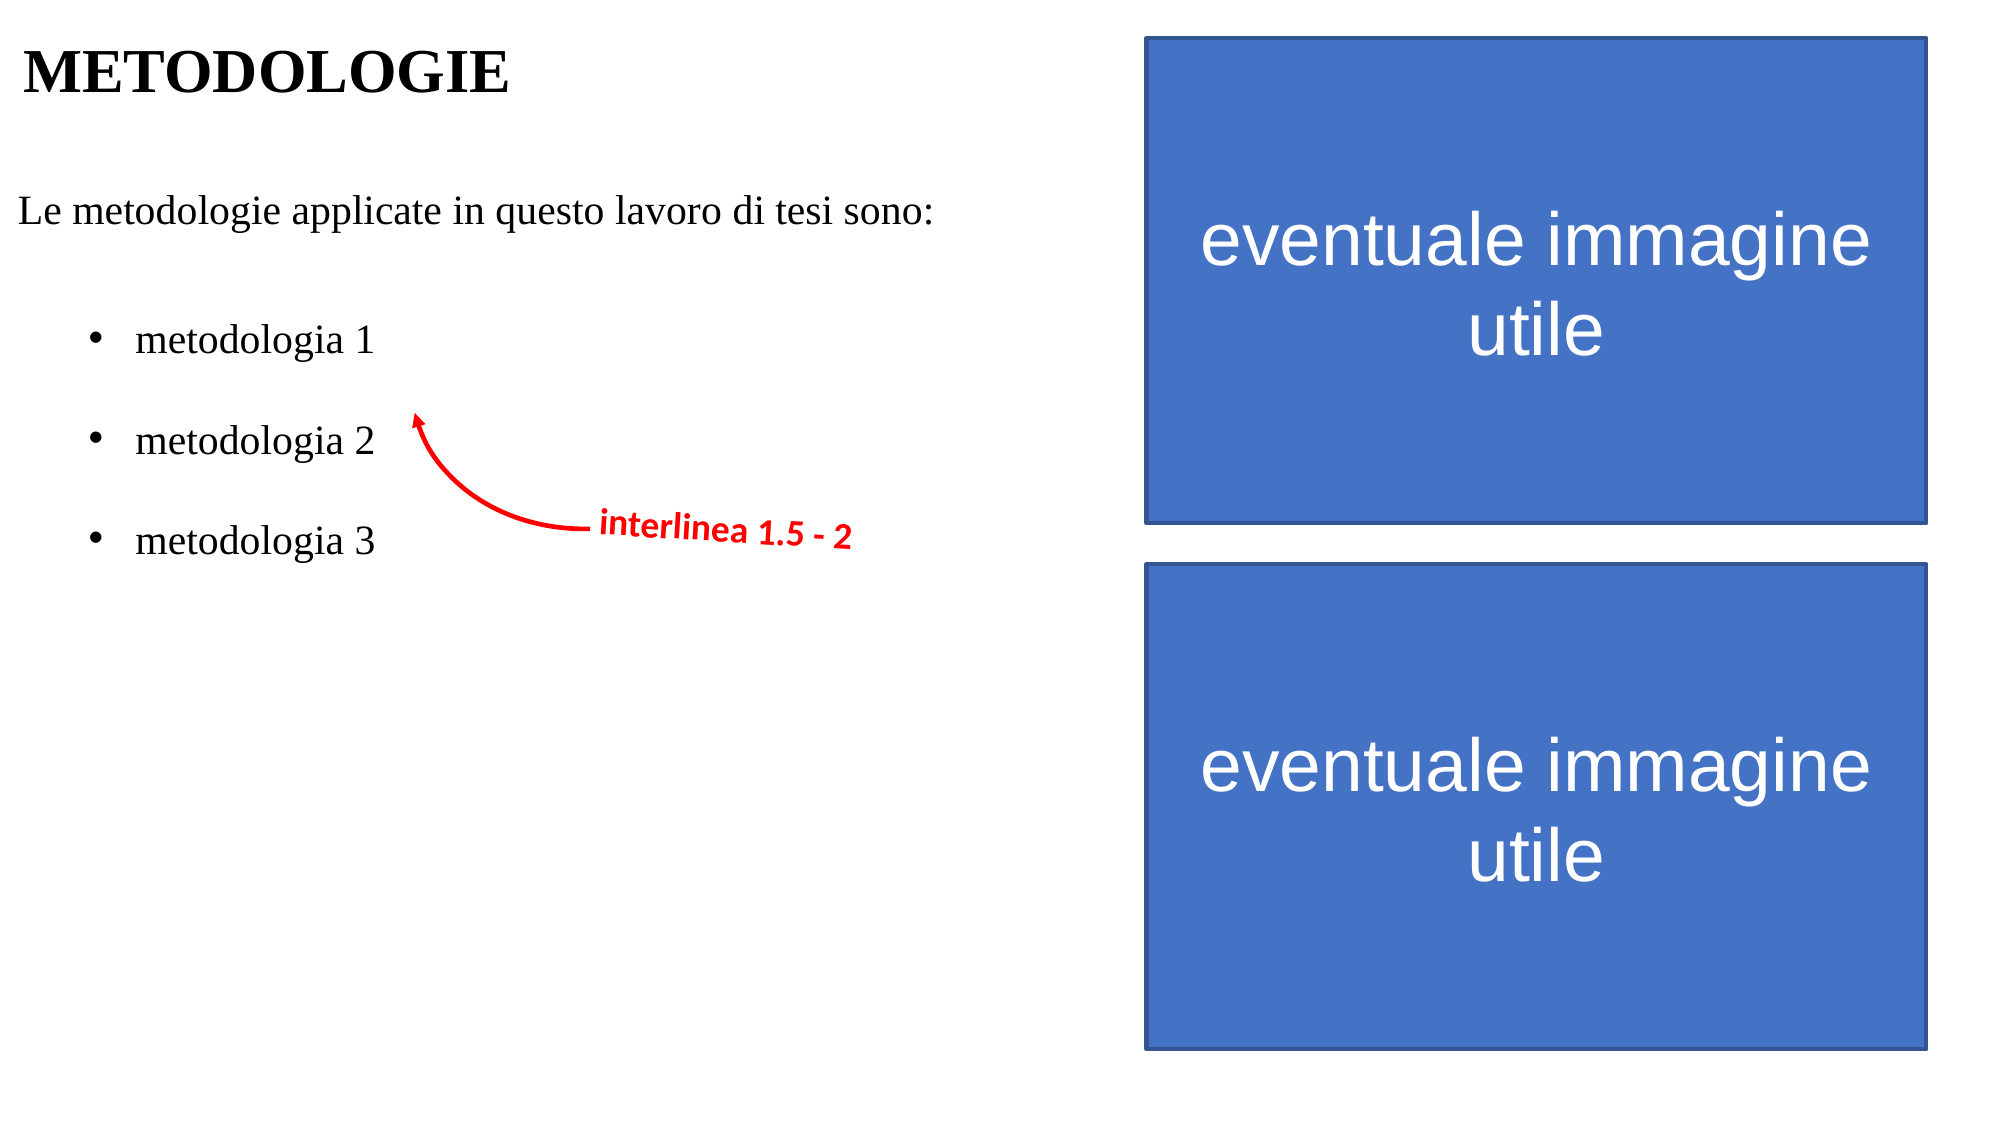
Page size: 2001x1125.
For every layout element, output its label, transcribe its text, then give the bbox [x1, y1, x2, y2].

text_box interlinea 1.5 - 2 [582, 489, 949, 571]
text_box Le metodologie applicate in questo lavoro di tesi sono: [2, 125, 982, 241]
text_box METODOLOGIE [8, 22, 971, 112]
text_box eventuale immagine utile [1144, 562, 1928, 1051]
text_box [412, 371, 596, 530]
text_box metodologia 1 metodologia 2 metodologia 3 [73, 254, 912, 570]
text_box eventuale immagine utile [1144, 36, 1928, 525]
